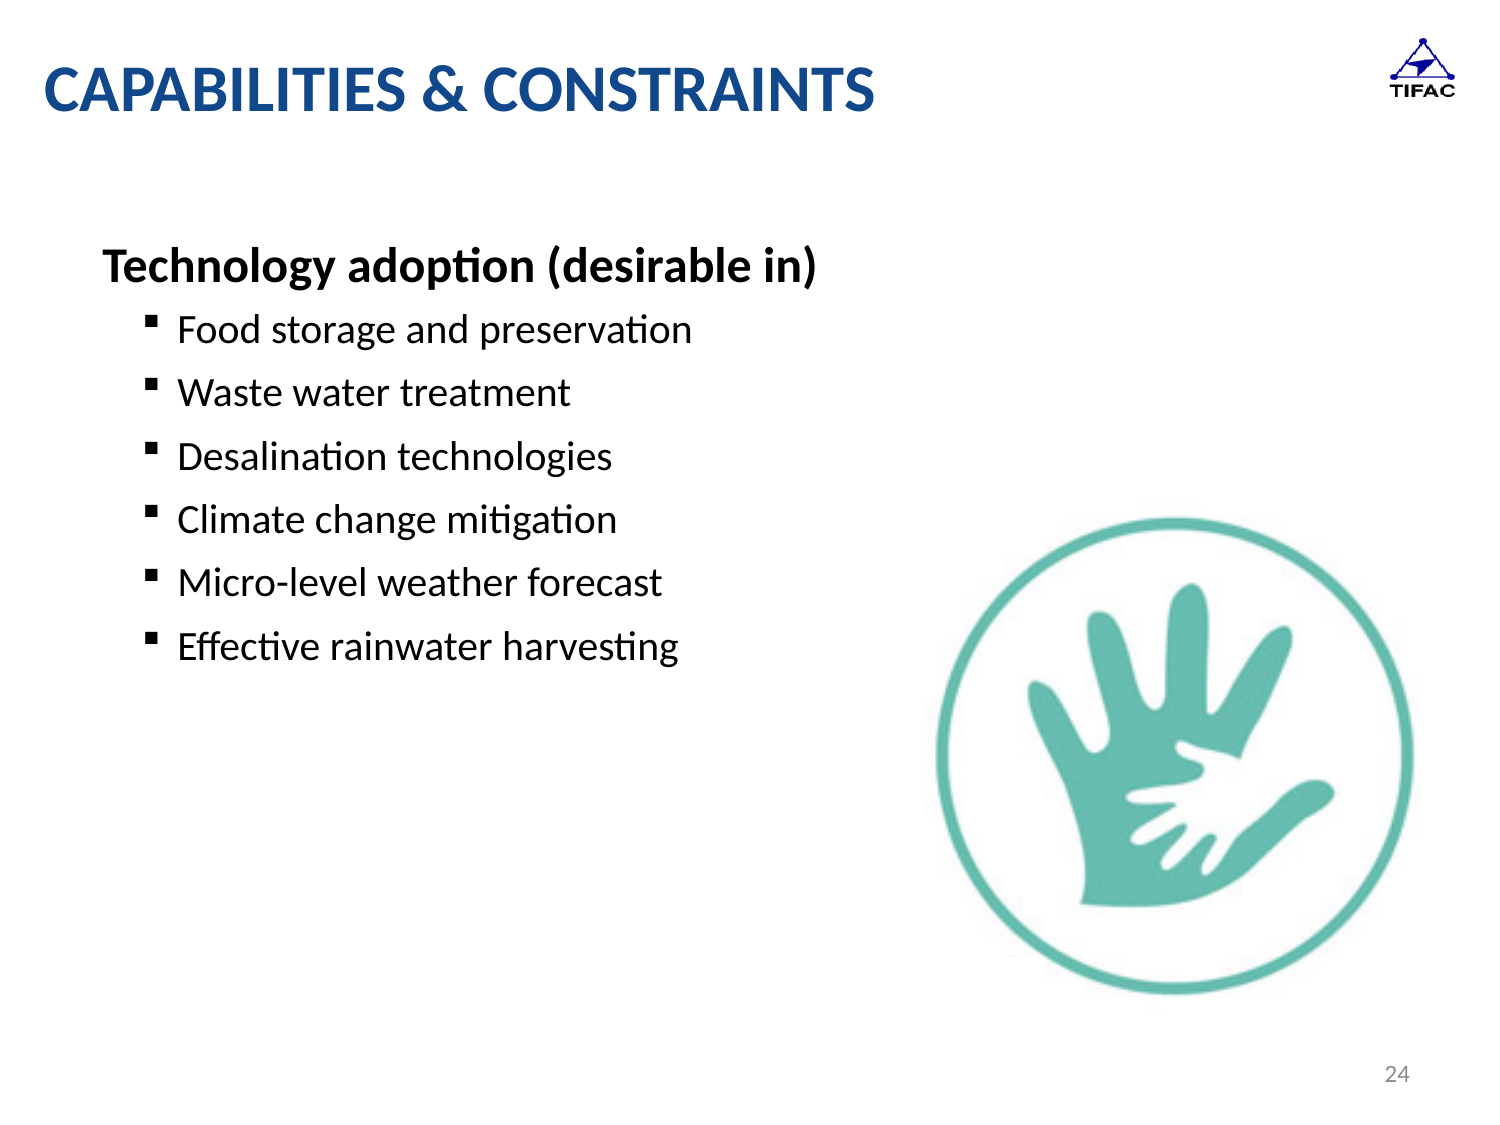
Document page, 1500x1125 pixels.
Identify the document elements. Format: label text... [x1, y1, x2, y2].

slide_number 24 [1074, 1042, 1425, 1103]
picture [924, 499, 1423, 1015]
text_box CAPABILITIES & CONSTRAINTS [29, 37, 1038, 133]
picture [1387, 37, 1464, 101]
text_box Technology adoption (desirable in) Food storage and preservation Waste water treatment Desalination technologies Climate change mitigation Micro-level weather forecast Effective rainwater harvesting [87, 224, 1190, 676]
